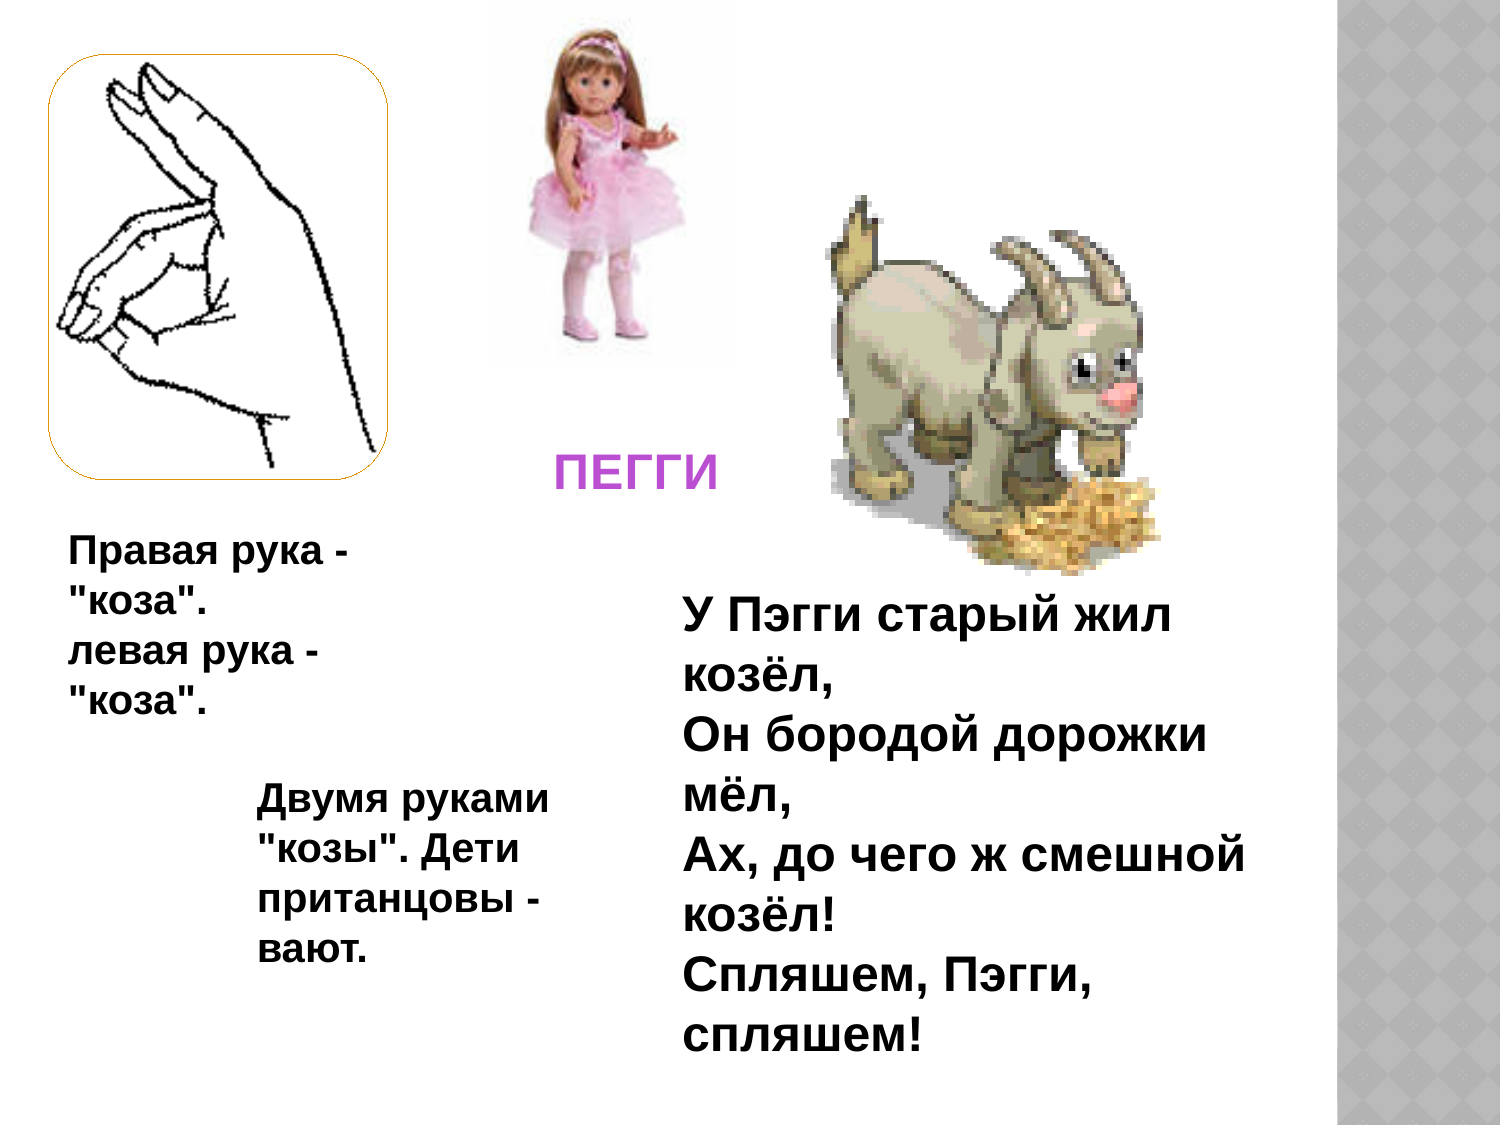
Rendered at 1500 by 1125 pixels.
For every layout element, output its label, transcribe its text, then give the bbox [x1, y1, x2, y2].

picture [47, 54, 389, 481]
picture [489, 0, 737, 446]
text_box У Пэгги старый жил козёл, Он бородой дорожки мёл, Ах, до чего ж смешной козёл! Спляшем, Пэгги, спляшем! [667, 574, 1317, 1069]
text_box ПЕГГИ [442, 432, 814, 508]
text_box Двумя руками "козы". Дети пританцовы - вают. [242, 763, 644, 979]
picture [820, 172, 1173, 613]
text_box Правая рука - "коза". левая рука - "коза". [53, 515, 467, 730]
